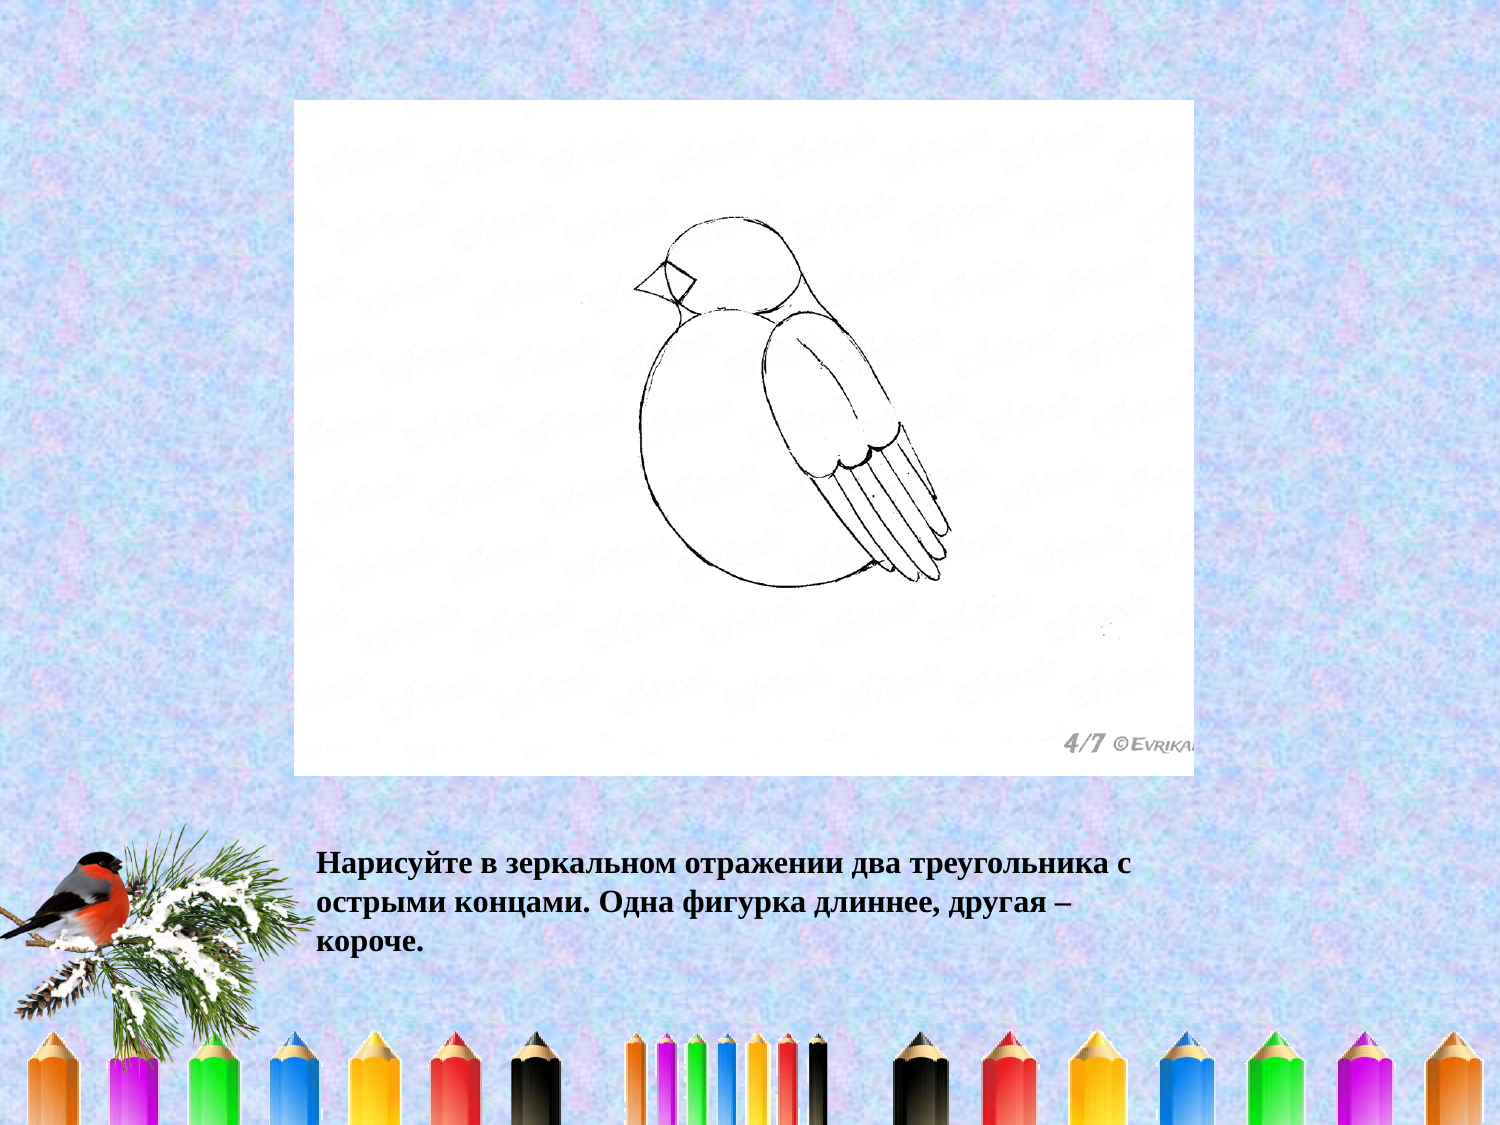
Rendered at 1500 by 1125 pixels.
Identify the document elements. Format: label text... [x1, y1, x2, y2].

list Нарисуйте в зеркальном отражении два треугольника с острыми концами. Одна фигурка длиннее, другая – короче. [320, 834, 1202, 967]
picture [0, 0, 1500, 1125]
